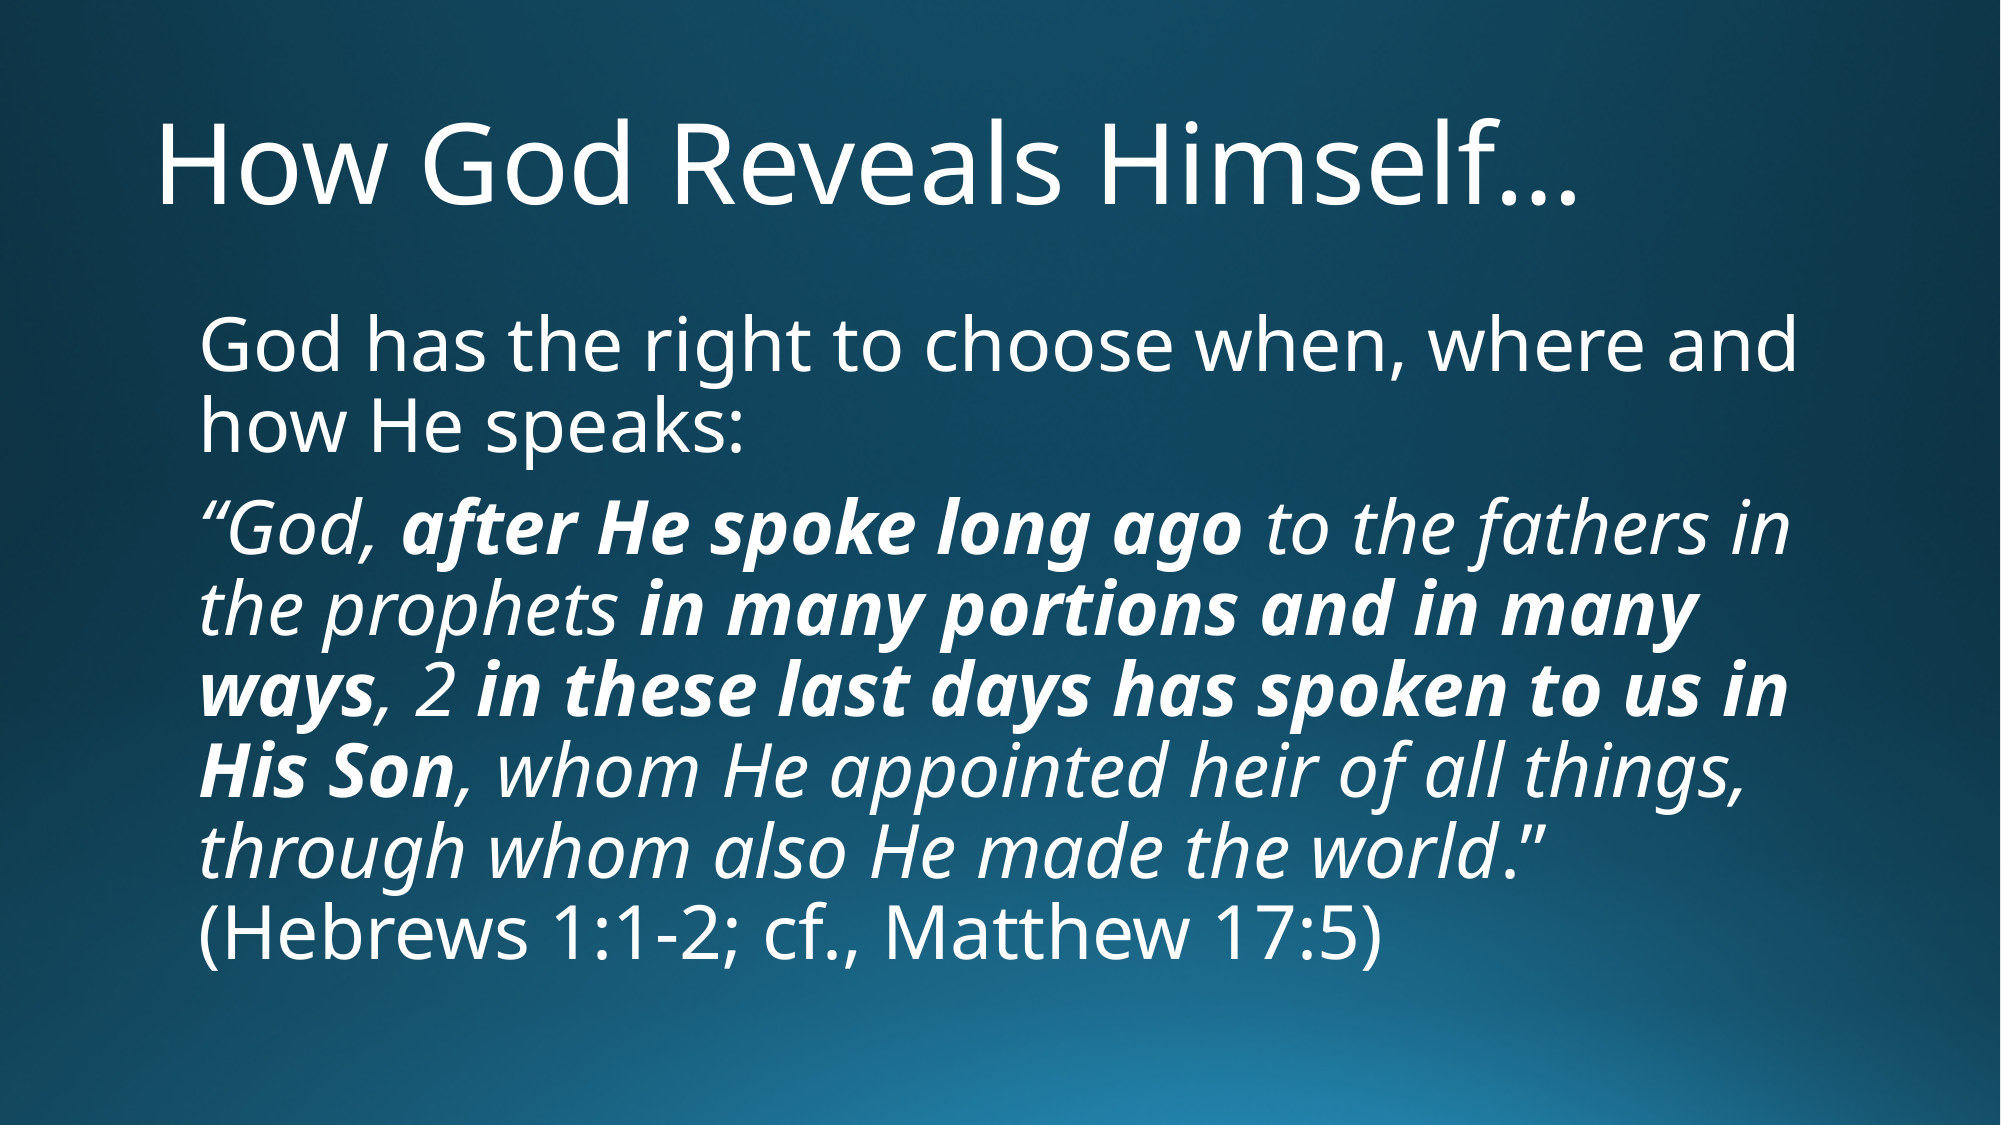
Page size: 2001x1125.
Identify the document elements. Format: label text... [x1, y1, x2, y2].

title How God Reveals Himself… [137, 59, 1863, 278]
picture [0, 0, 2001, 1125]
list God has the right to choose when, where and how He speaks: “God, after He spoke long ago to the fathers in the prophets in many portions and in many ways, 2 in these last days has spoken to us in His Son, whom He appointed heir of all things, through whom also He made the world.” (Hebrews 1:1-2; cf., Matthew 17:5) [183, 299, 1863, 1014]
